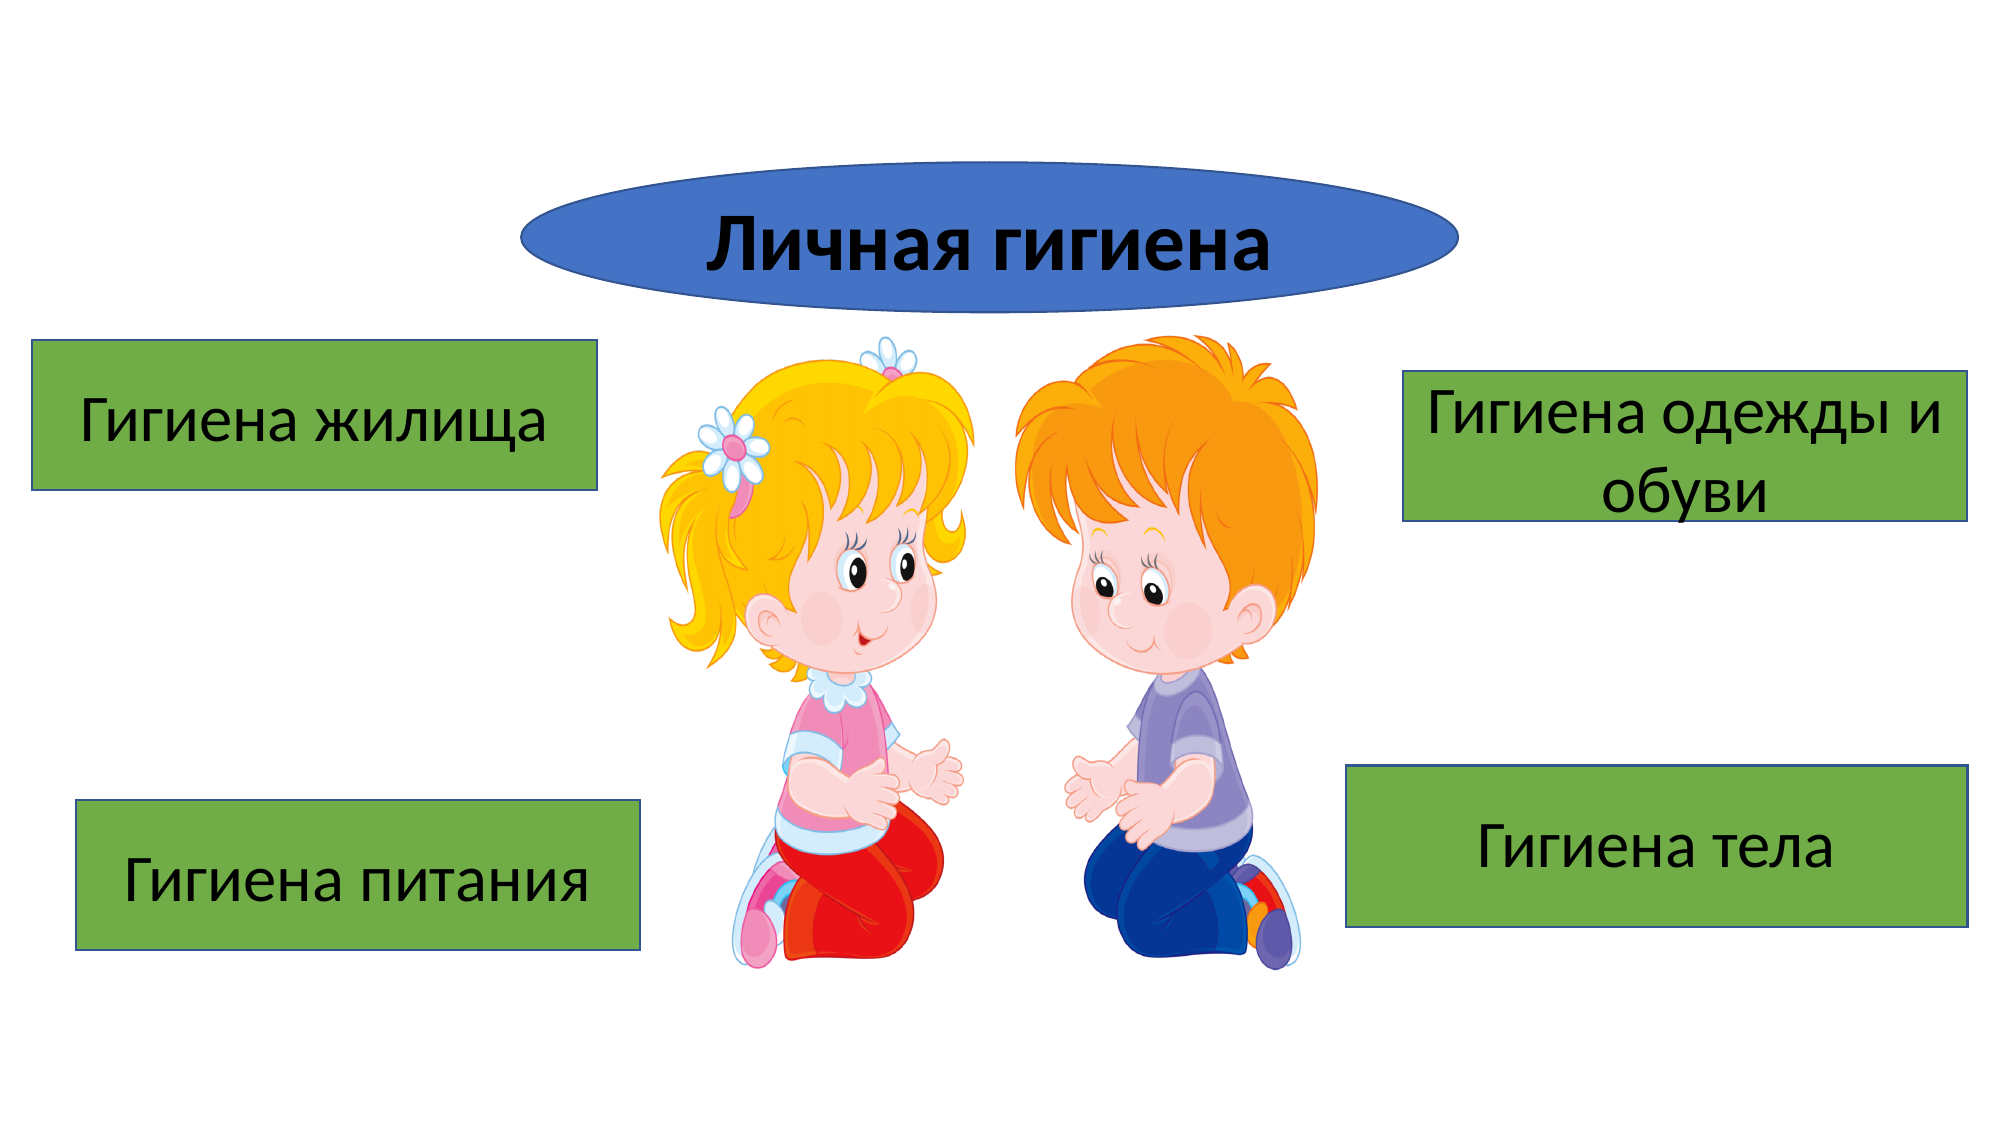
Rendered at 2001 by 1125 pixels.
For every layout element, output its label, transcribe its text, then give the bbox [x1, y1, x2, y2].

list Гигиена тела [1345, 764, 1969, 928]
text_box Гигиена одежды и обуви [1402, 370, 1968, 522]
text_box Гигиена жилища [31, 339, 598, 491]
text_box Личная гигиена [520, 161, 1460, 314]
picture [640, 325, 1332, 979]
text_box Гигиена питания [75, 799, 640, 951]
